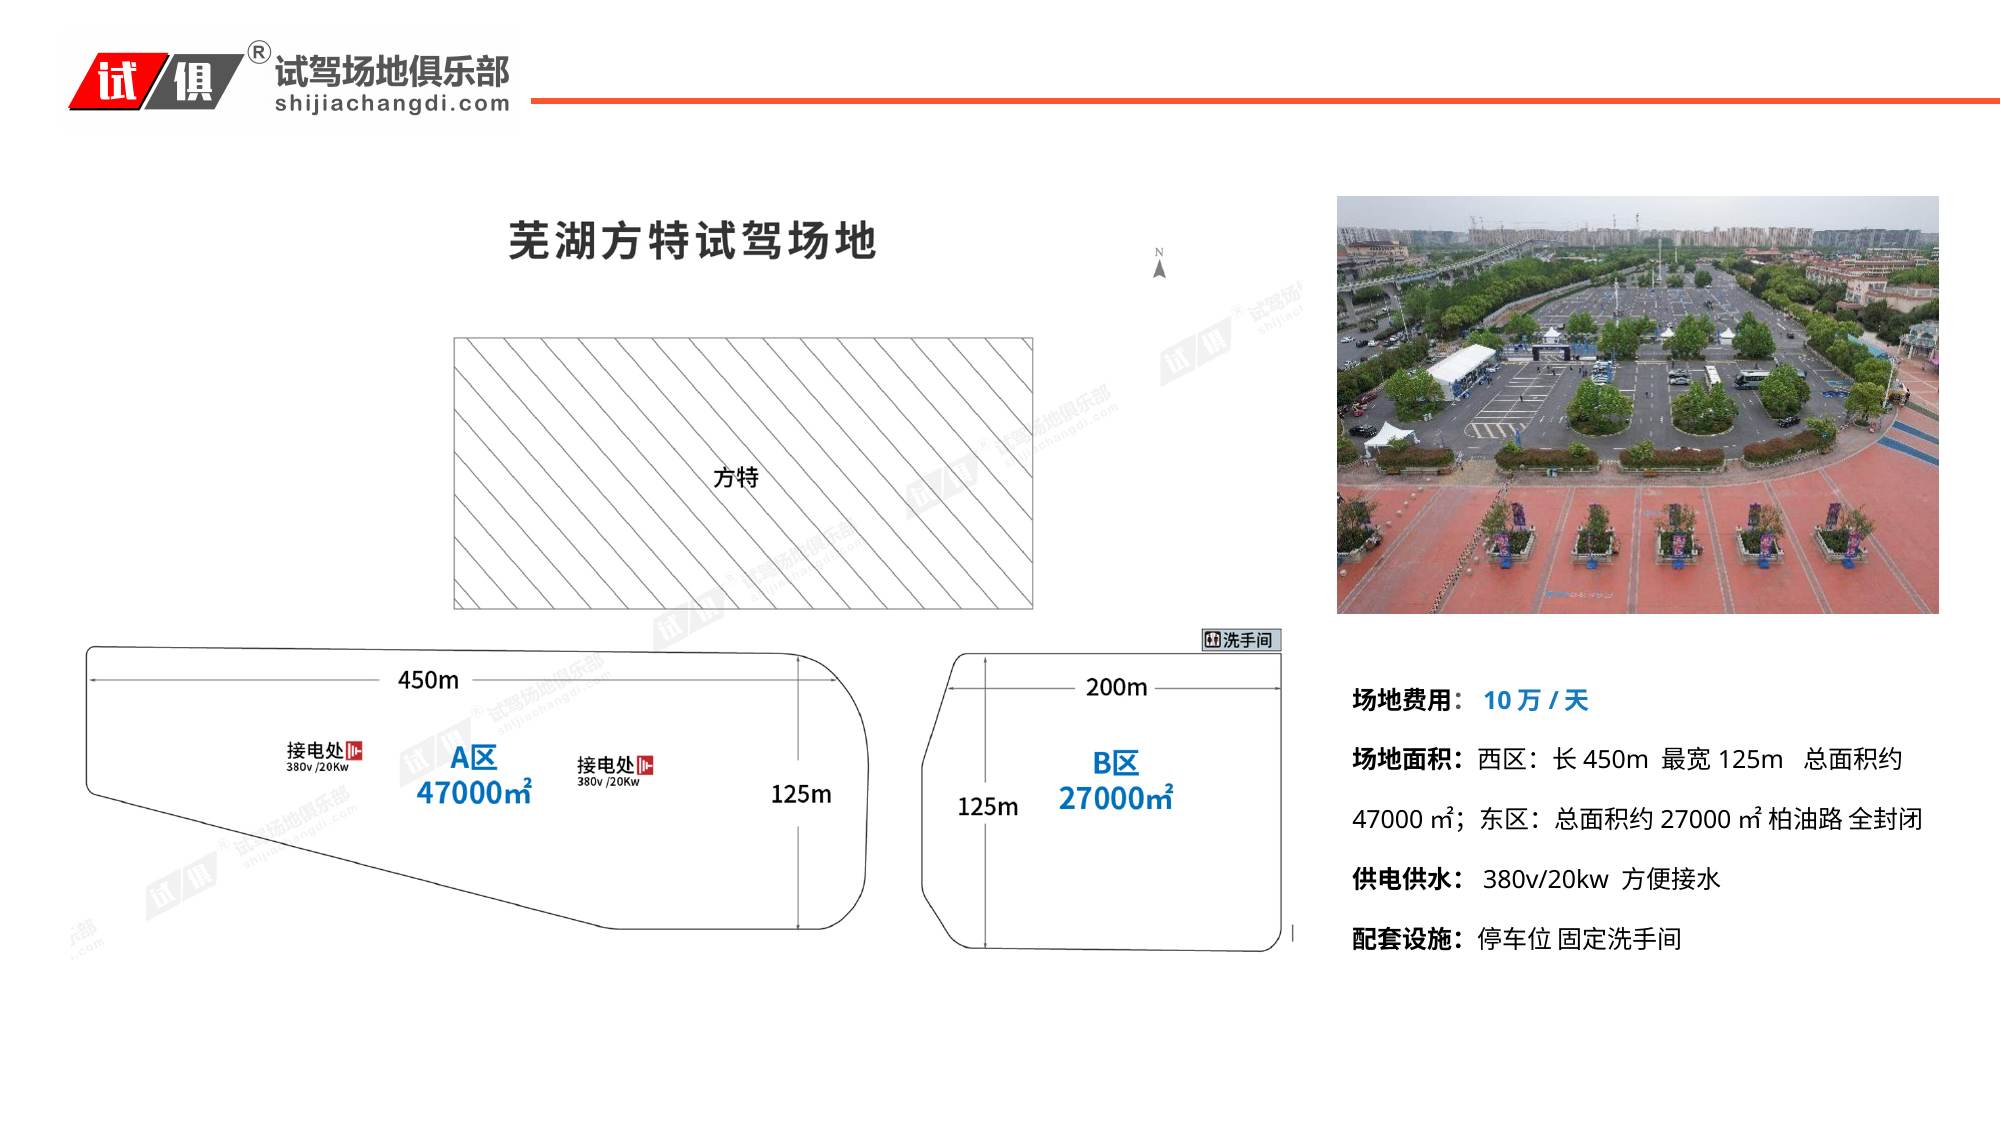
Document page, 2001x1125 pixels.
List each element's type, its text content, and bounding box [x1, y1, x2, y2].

picture [1337, 196, 1939, 614]
text_box 场地费用：10万/天 场地面积：西区：长450m 最宽125m 总面积约47000㎡；东区：总面积约27000㎡ 柏油路 全封闭 供电供水：380v/20kw 方便接水 配套设施：停车位 固定洗手间 [1337, 646, 1939, 961]
picture [71, 158, 1302, 1030]
picture [53, 26, 531, 134]
